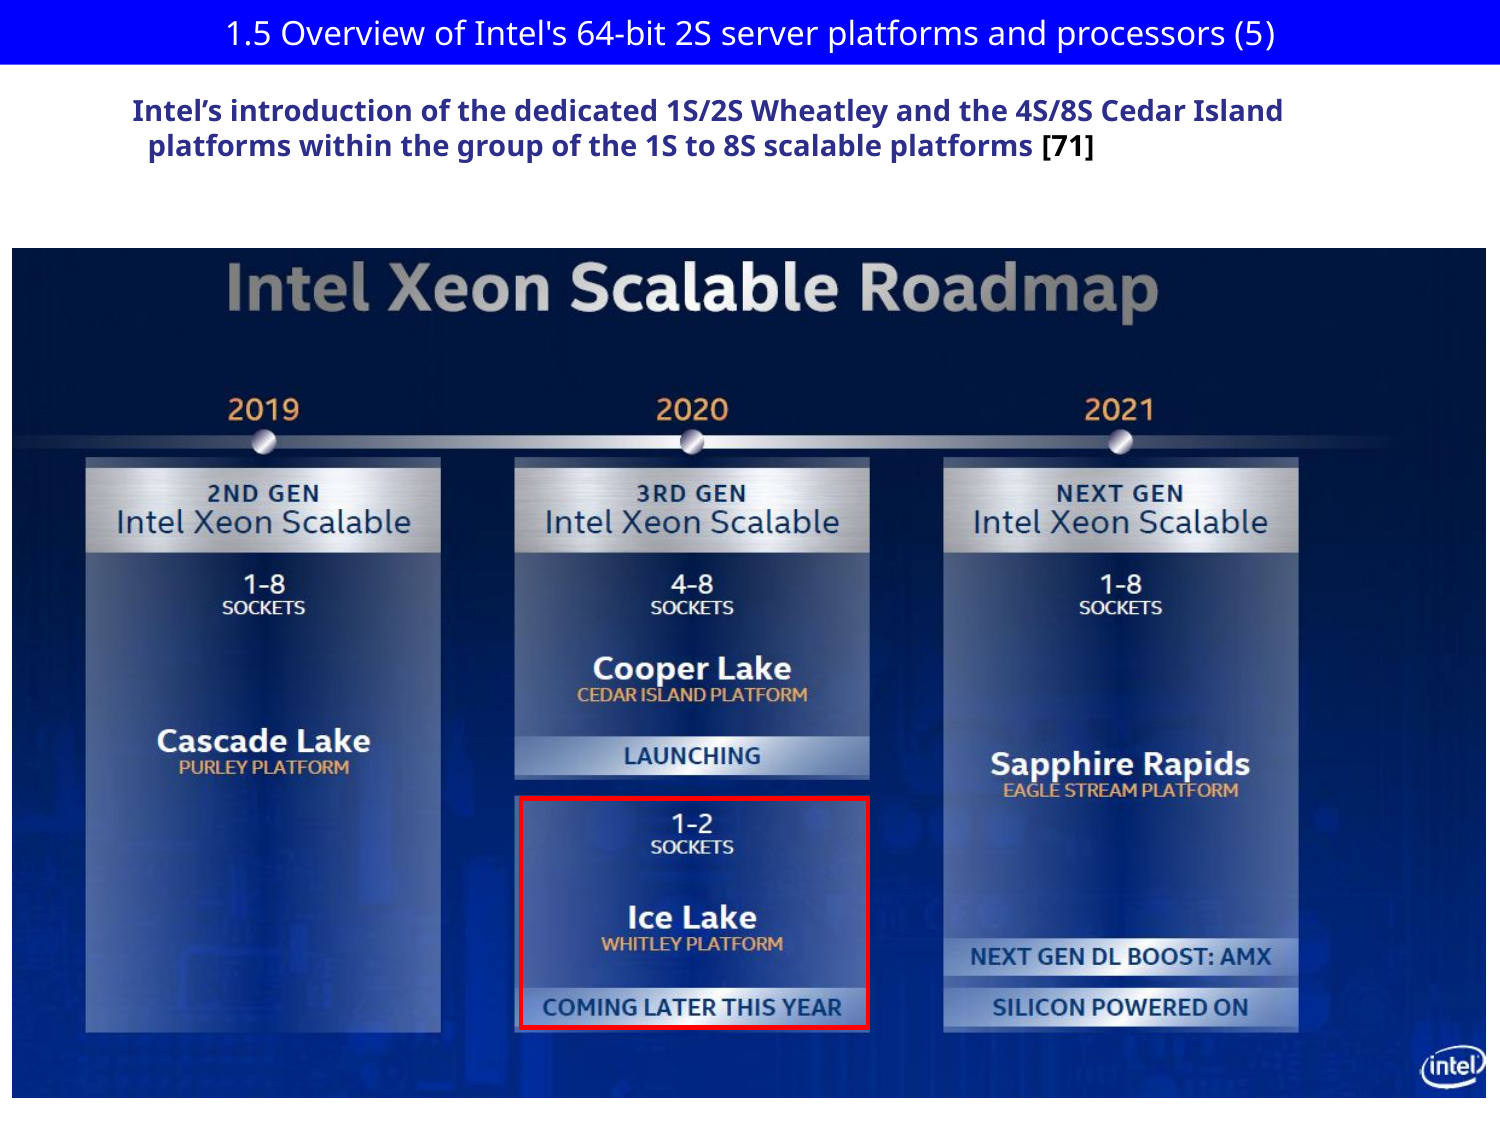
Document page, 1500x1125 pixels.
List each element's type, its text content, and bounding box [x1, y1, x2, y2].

picture [11, 248, 1486, 1098]
title 1.5 Overview of Intel's 64-bit 2S server platforms and processors (5) [0, 0, 1500, 65]
text_box Intel’s introduction of the dedicated 1S/2S Wheatley and the 4S/8S Cedar Island platforms within the group of the 1S to 8S scalable platforms [71] [117, 85, 1308, 170]
